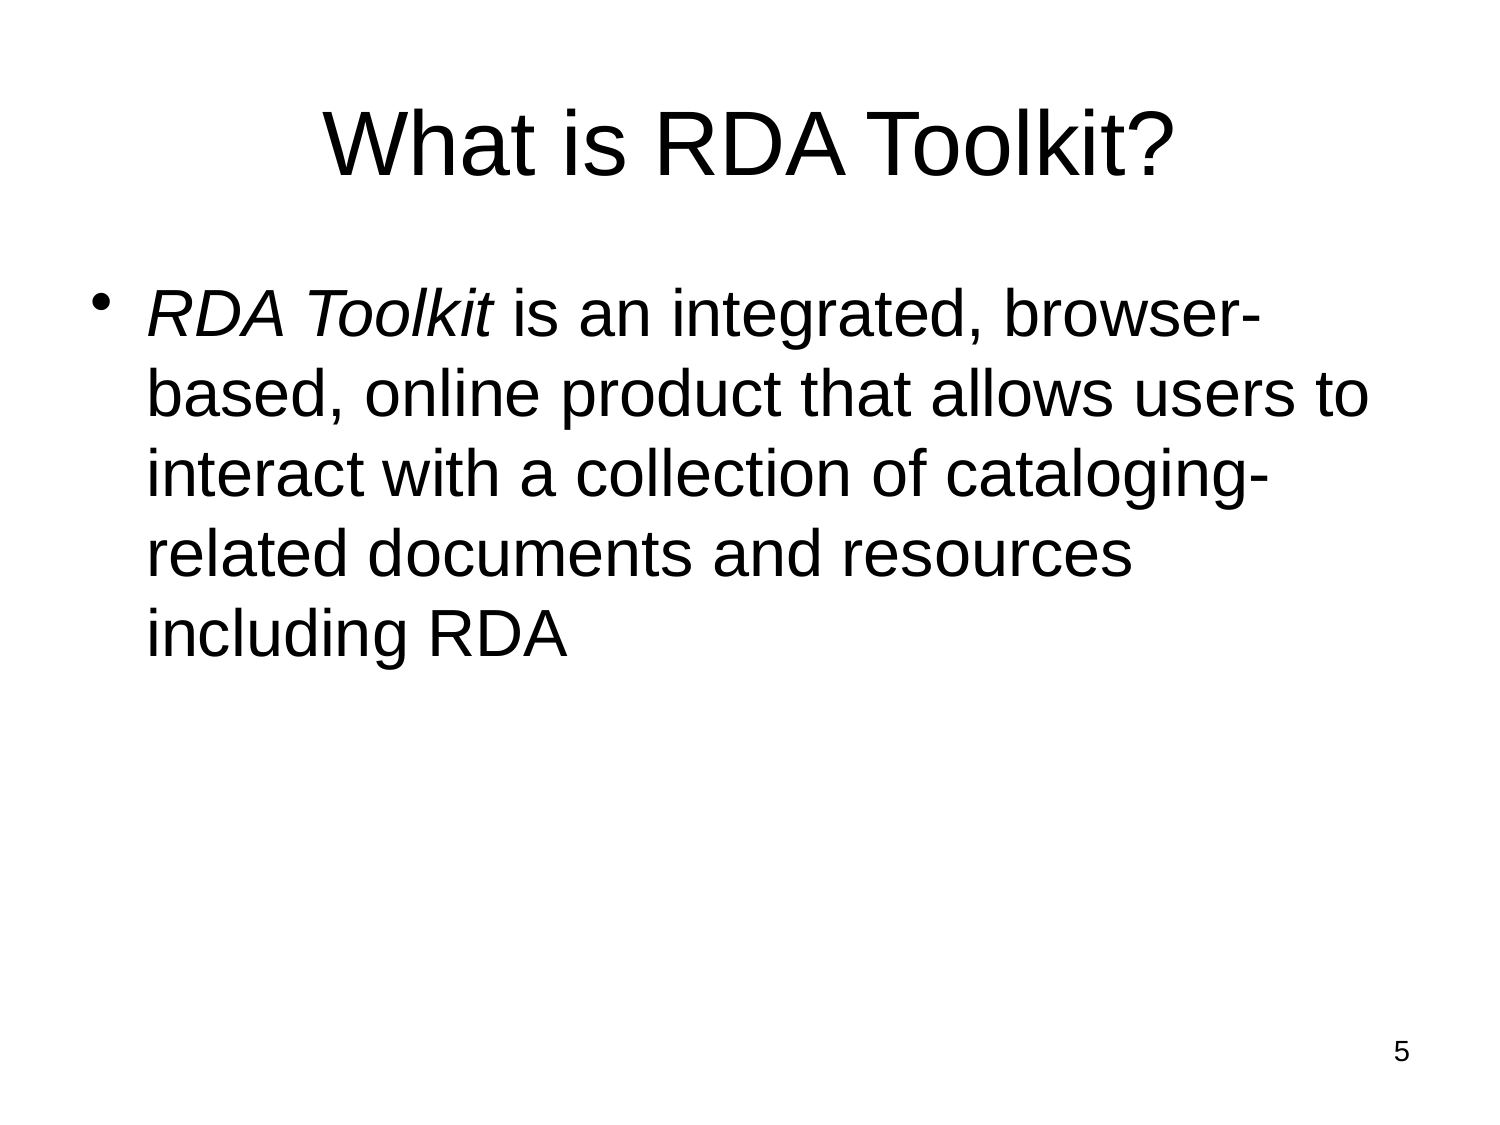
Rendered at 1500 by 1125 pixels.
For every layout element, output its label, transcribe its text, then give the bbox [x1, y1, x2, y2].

slide_number 5 [1074, 1024, 1425, 1103]
title What is RDA Toolkit? [75, 45, 1425, 233]
list RDA Toolkit is an integrated, browser-based, online product that allows users to interact with a collection of cataloging-related documents and resources including RDA [75, 262, 1425, 1005]
